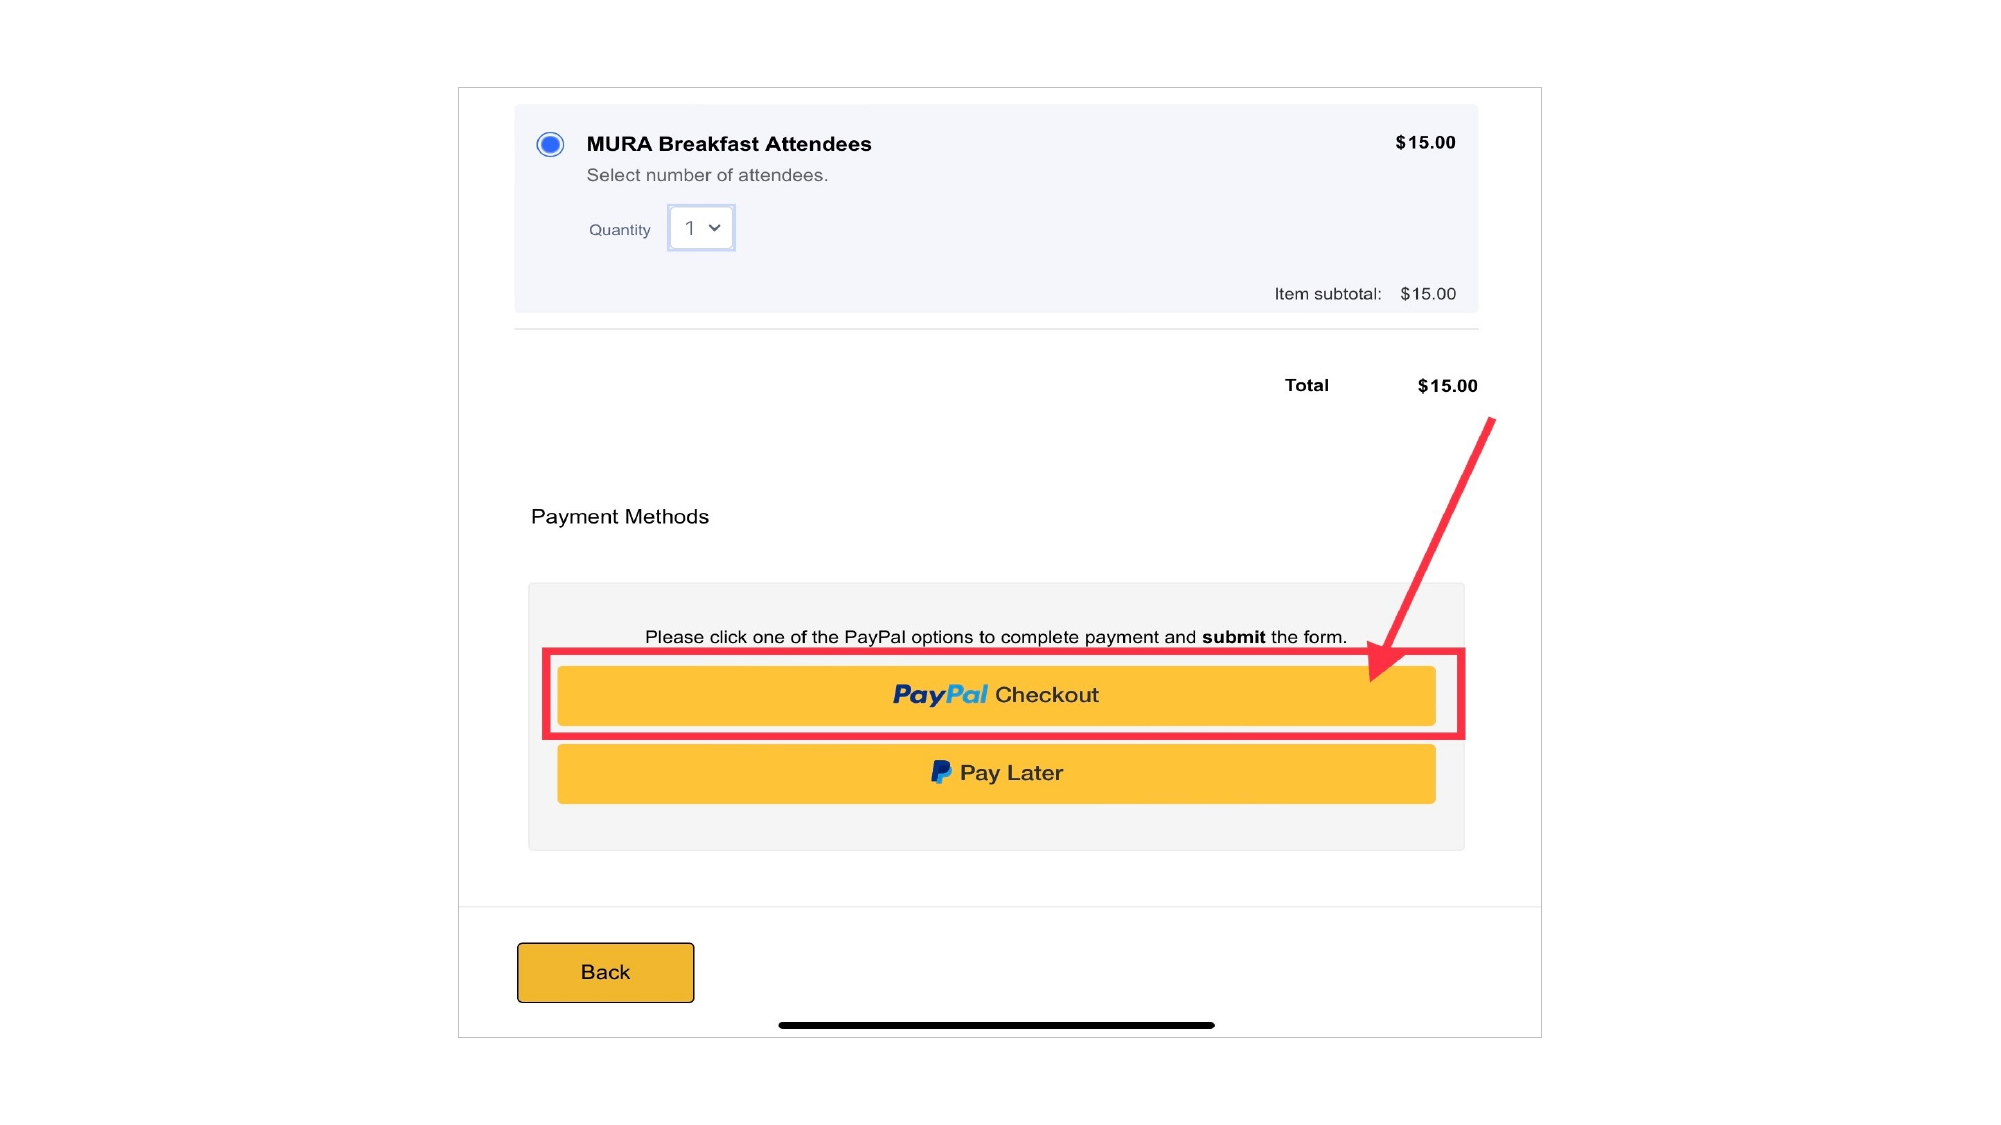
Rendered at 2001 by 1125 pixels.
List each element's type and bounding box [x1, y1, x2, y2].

list [458, 87, 1542, 1038]
